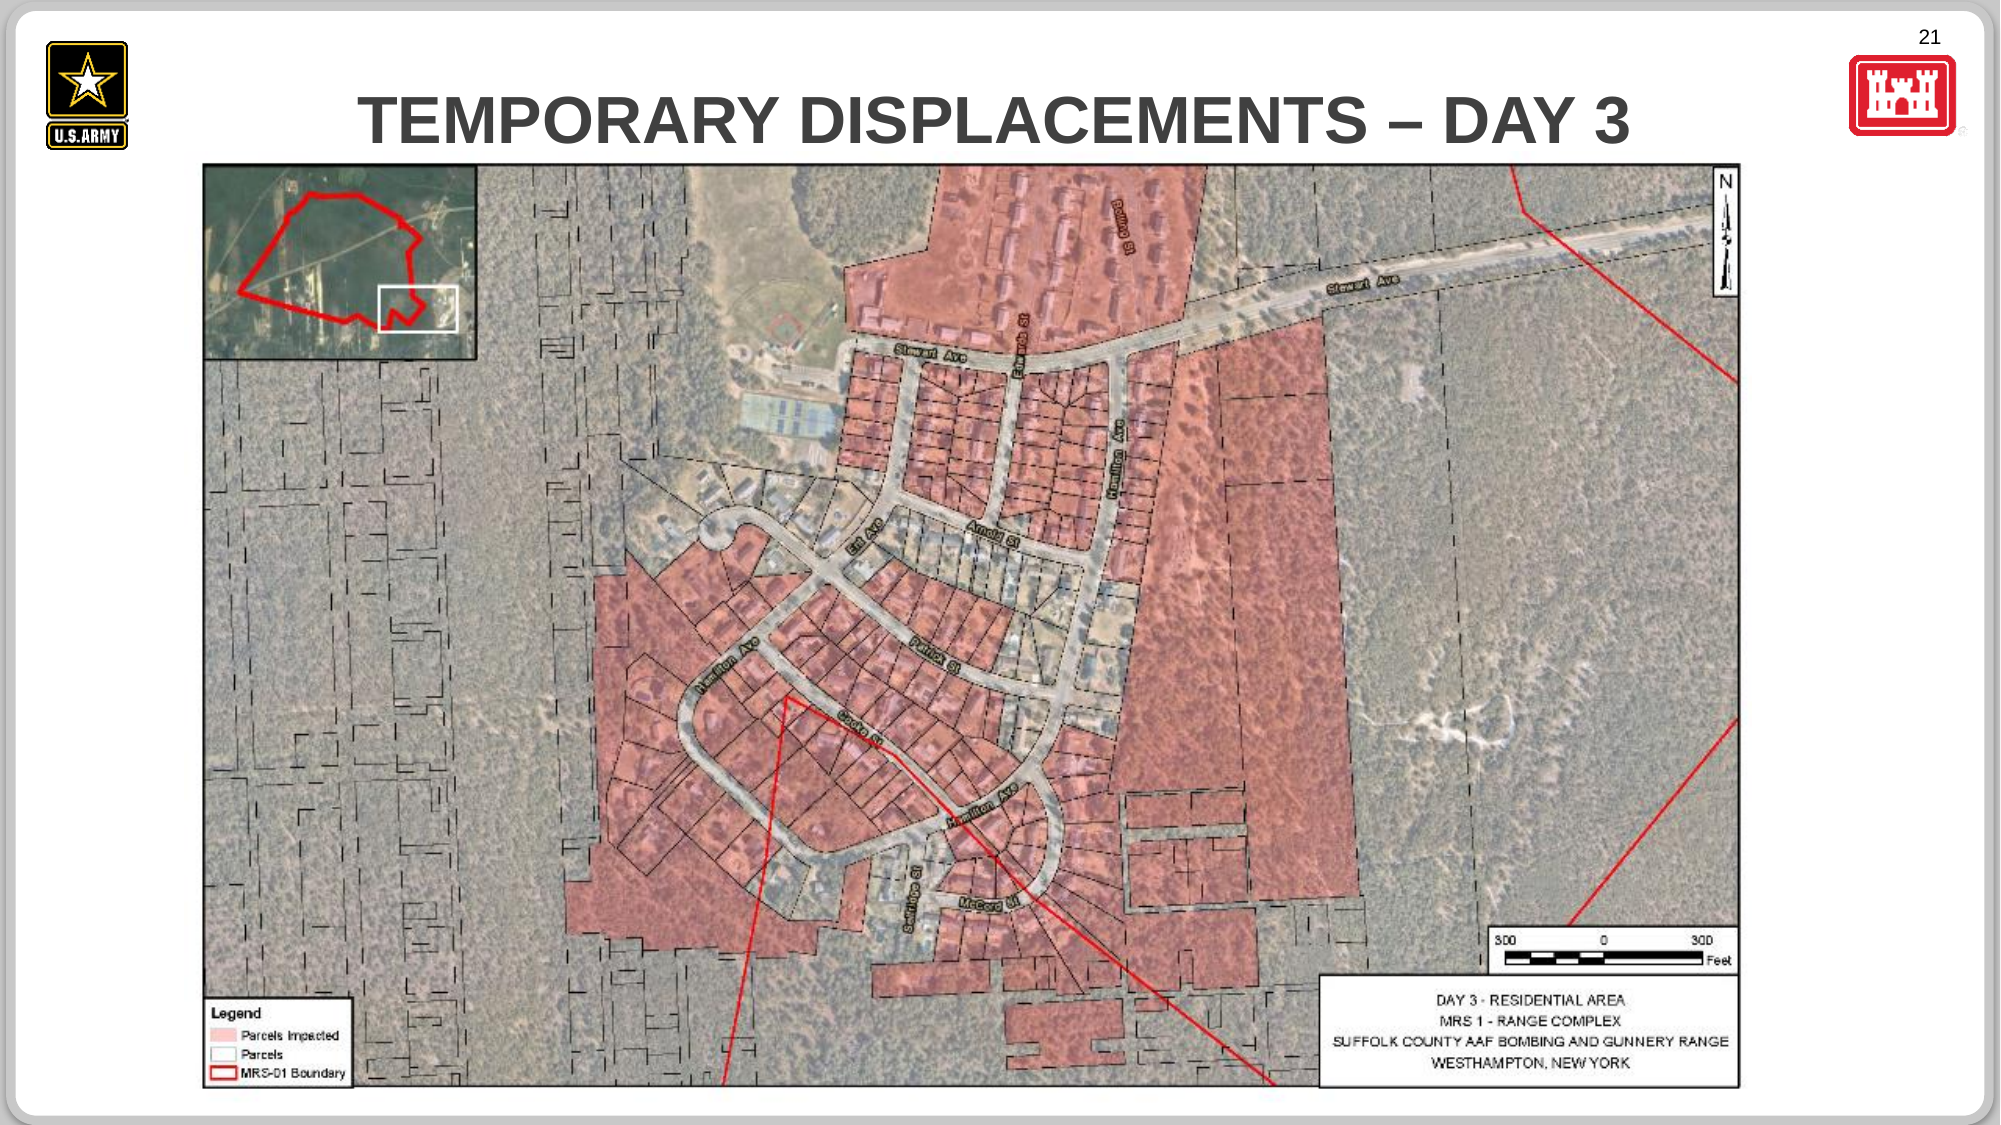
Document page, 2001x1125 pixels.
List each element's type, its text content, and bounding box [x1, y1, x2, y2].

title Temporary displacements – day 3 [151, 66, 1839, 165]
picture [184, 151, 1752, 1104]
picture [46, 41, 129, 150]
picture [1848, 54, 1968, 137]
